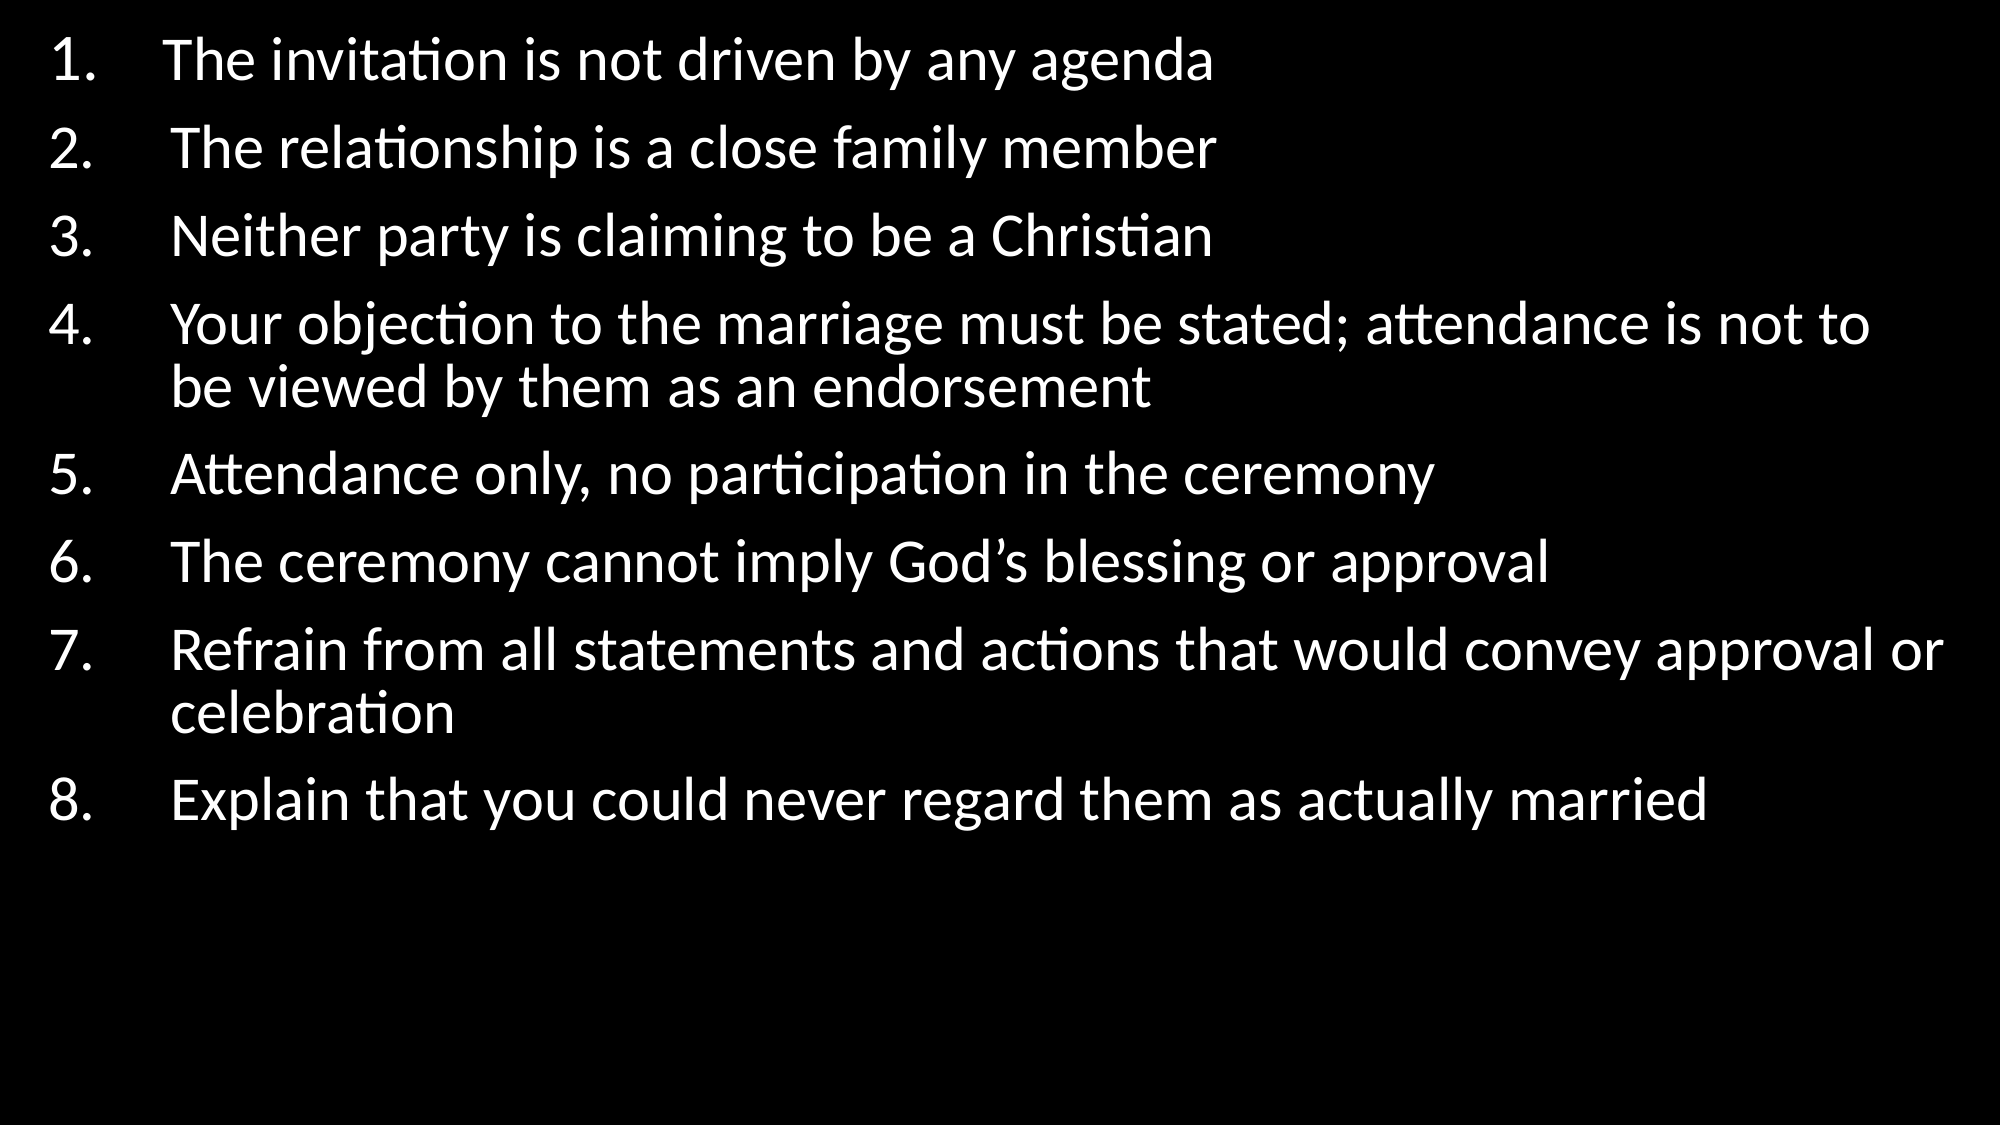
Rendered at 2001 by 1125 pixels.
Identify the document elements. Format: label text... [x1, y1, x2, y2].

list The invitation is not driven by any agenda The relationship is a close family member Neither party is claiming to be a Christian Your objection to the marriage must be stated; attendance is not to be viewed by them as an endorsement Attendance only, no participation in the ceremony The ceremony cannot imply God’s blessing or approval Refrain from all statements and actions that would convey approval or celebration Explain that you could never regard them as actually married [33, 22, 1967, 1063]
